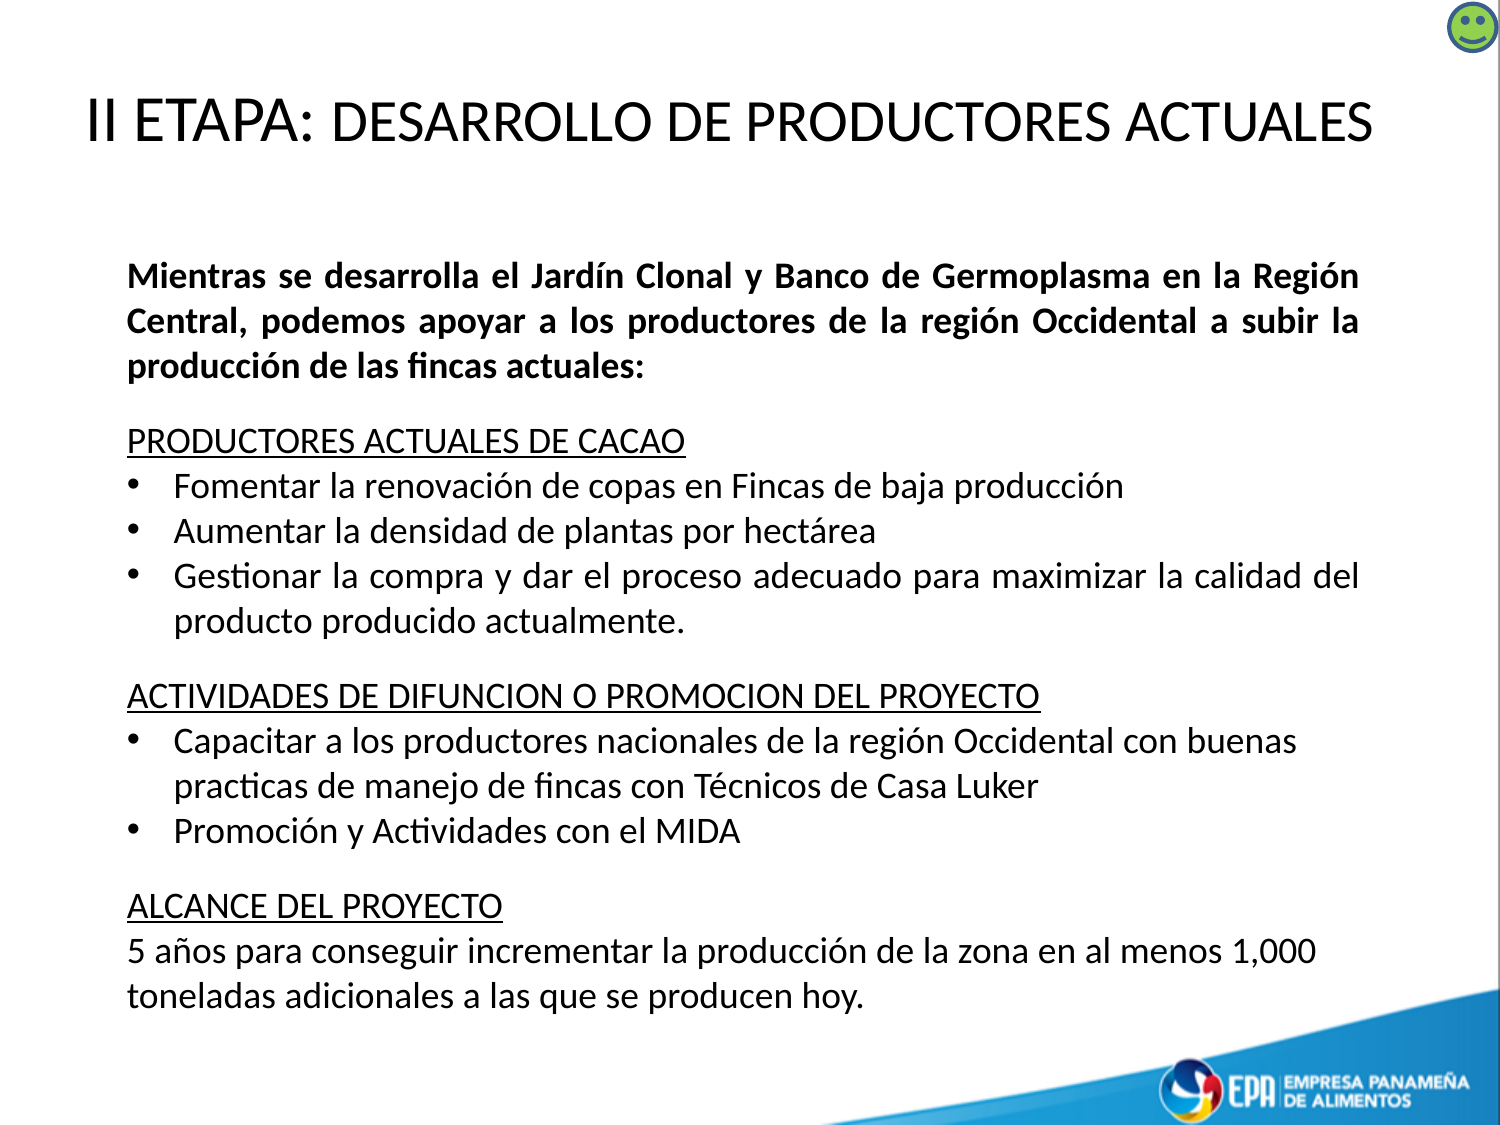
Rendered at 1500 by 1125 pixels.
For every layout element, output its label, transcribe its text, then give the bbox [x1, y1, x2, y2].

title II ETAPA: DESARROLLO DE PRODUCTORES ACTUALES [69, 52, 1420, 178]
text_box [1447, 1, 1499, 54]
text_box Mientras se desarrolla el Jardín Clonal y Banco de Germoplasma en la Región Central, podemos apoyar a los productores de la región Occidental a subir la producción de las fincas actuales: PRODUCTORES ACTUALES DE CACAO Fomentar la renovación de copas en Fincas de baja producción Aumentar la densidad de plantas por hectárea Gestionar la compra y dar el proceso adecuado para maximizar la calidad del producto producido actualmente. ACTIVIDADES DE DIFUNCION O PROMOCION DEL PROYECTO Capacitar a los productores nacionales de la región Occidental con buenas practicas de manejo de fincas con Técnicos de Casa Luker Promoción y Actividades con el MIDA ALCANCE DEL PROYECTO 5 años para conseguir incrementar la producción de la zona en al menos 1,000 toneladas adicionales a las que se producen hoy. [112, 243, 1376, 1024]
picture [0, 0, 1500, 1125]
